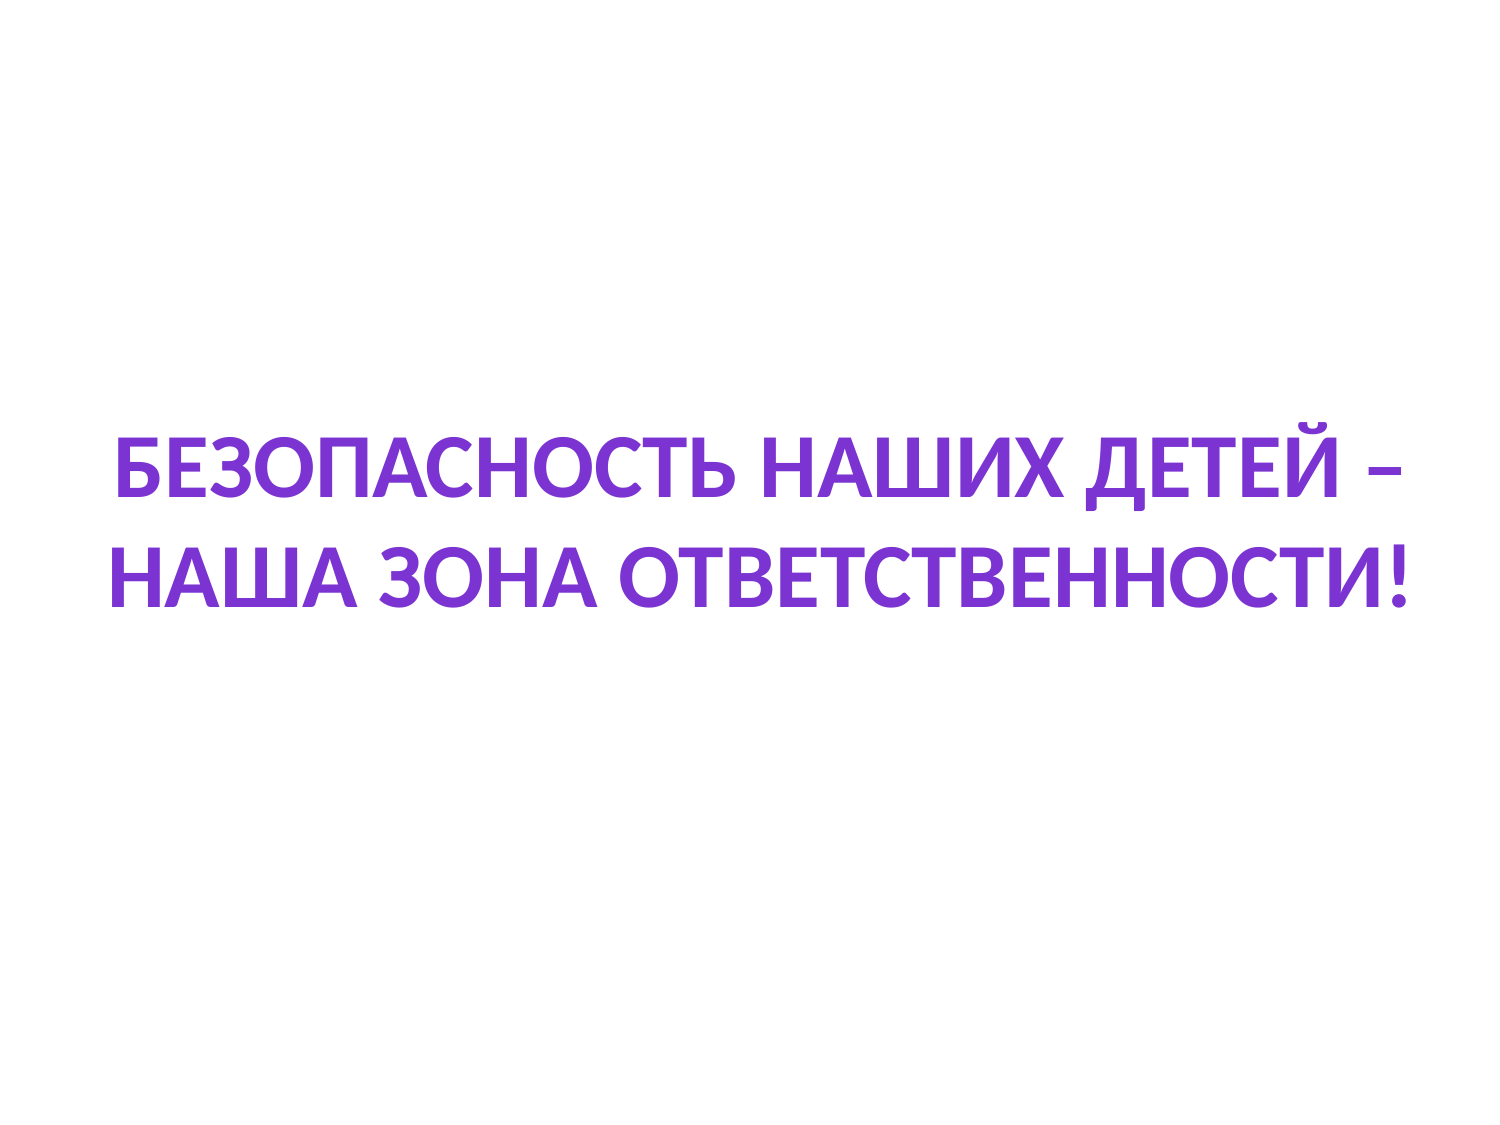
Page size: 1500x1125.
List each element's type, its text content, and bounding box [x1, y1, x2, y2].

text_box Безопасность наших детей – наша зона ответственности! [70, 398, 1454, 634]
